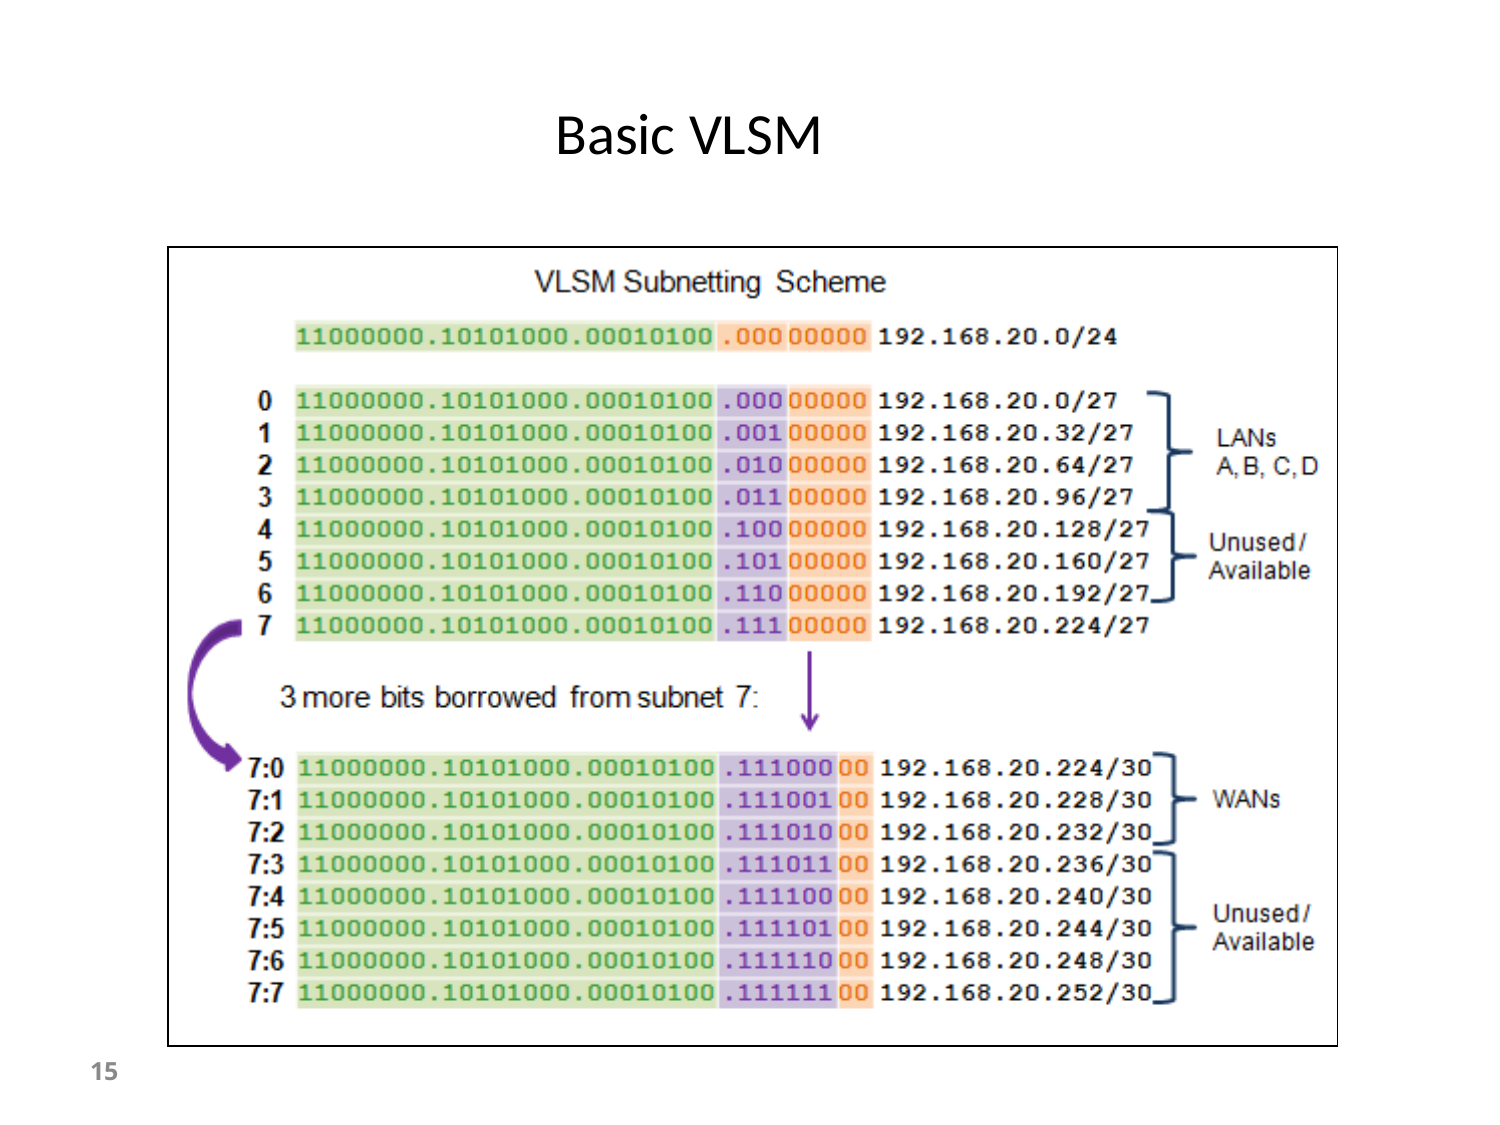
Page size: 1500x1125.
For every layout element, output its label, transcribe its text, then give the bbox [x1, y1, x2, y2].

slide_number 15 [75, 1042, 425, 1103]
picture [168, 247, 1337, 1046]
list [93, 224, 1442, 1071]
title Basic VLSM [45, 62, 1382, 201]
